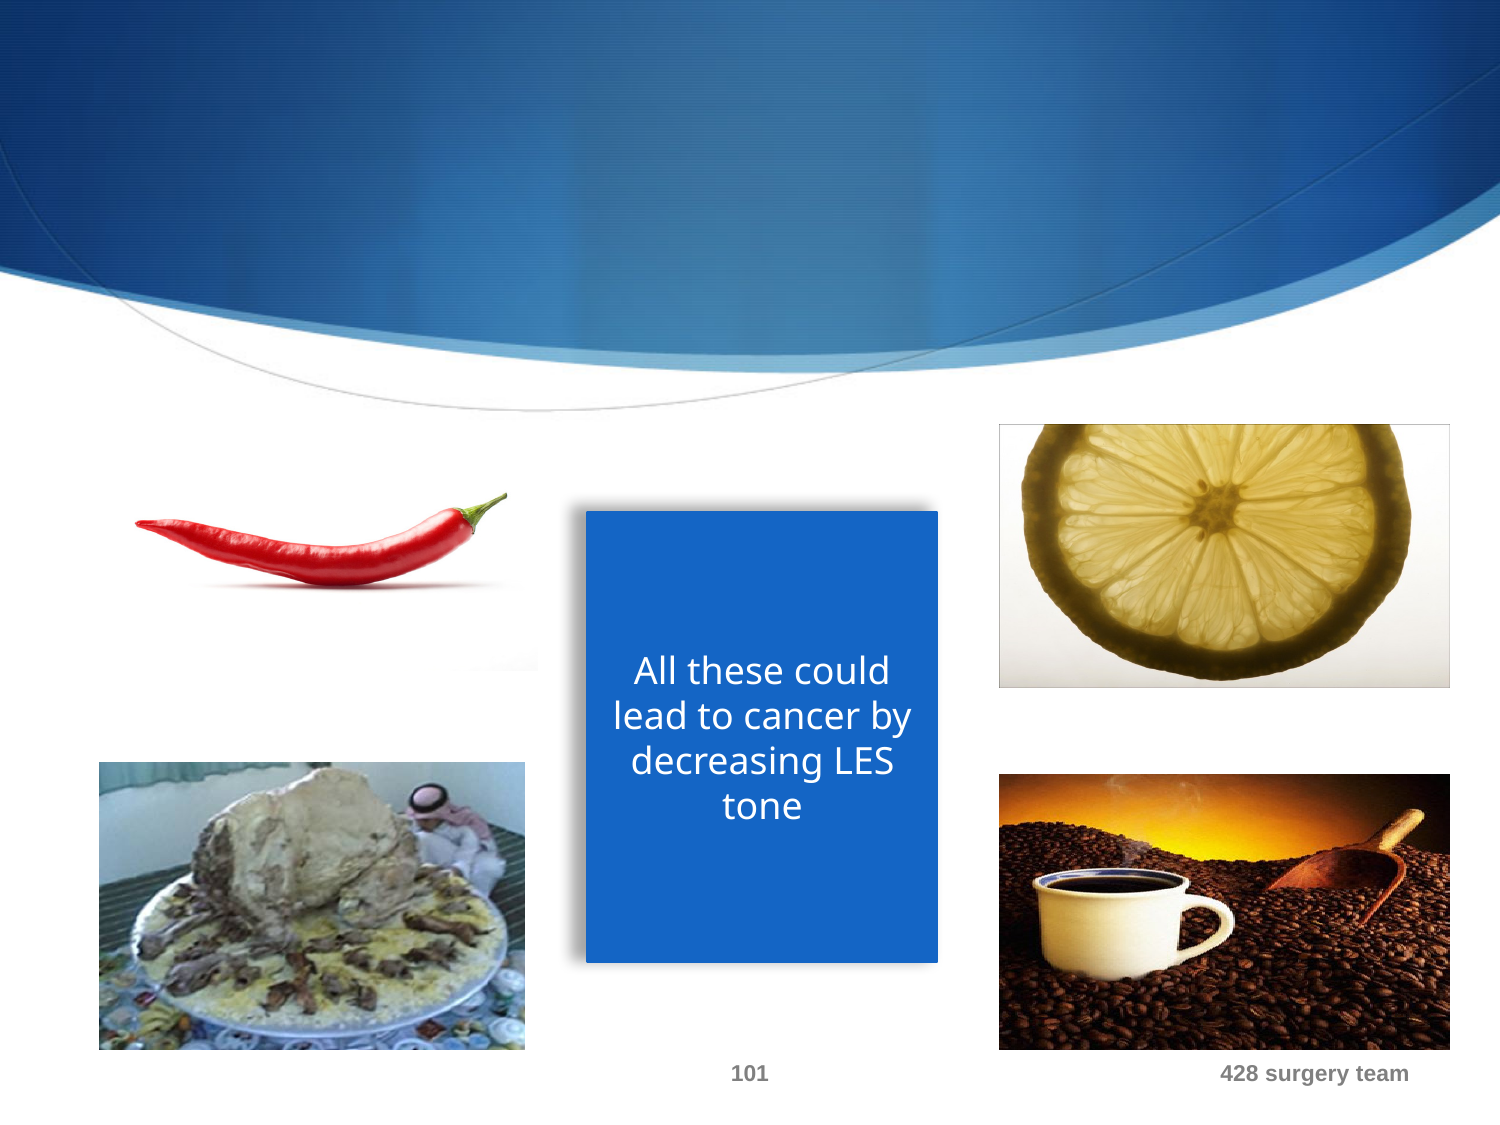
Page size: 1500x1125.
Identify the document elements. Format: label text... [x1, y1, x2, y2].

footer 428 surgery team [949, 1042, 1425, 1103]
slide_number 101 [706, 1042, 794, 1103]
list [99, 424, 538, 671]
picture [0, 0, 1500, 1125]
text_box All these could lead to cancer by decreasing LES tone [586, 511, 938, 963]
